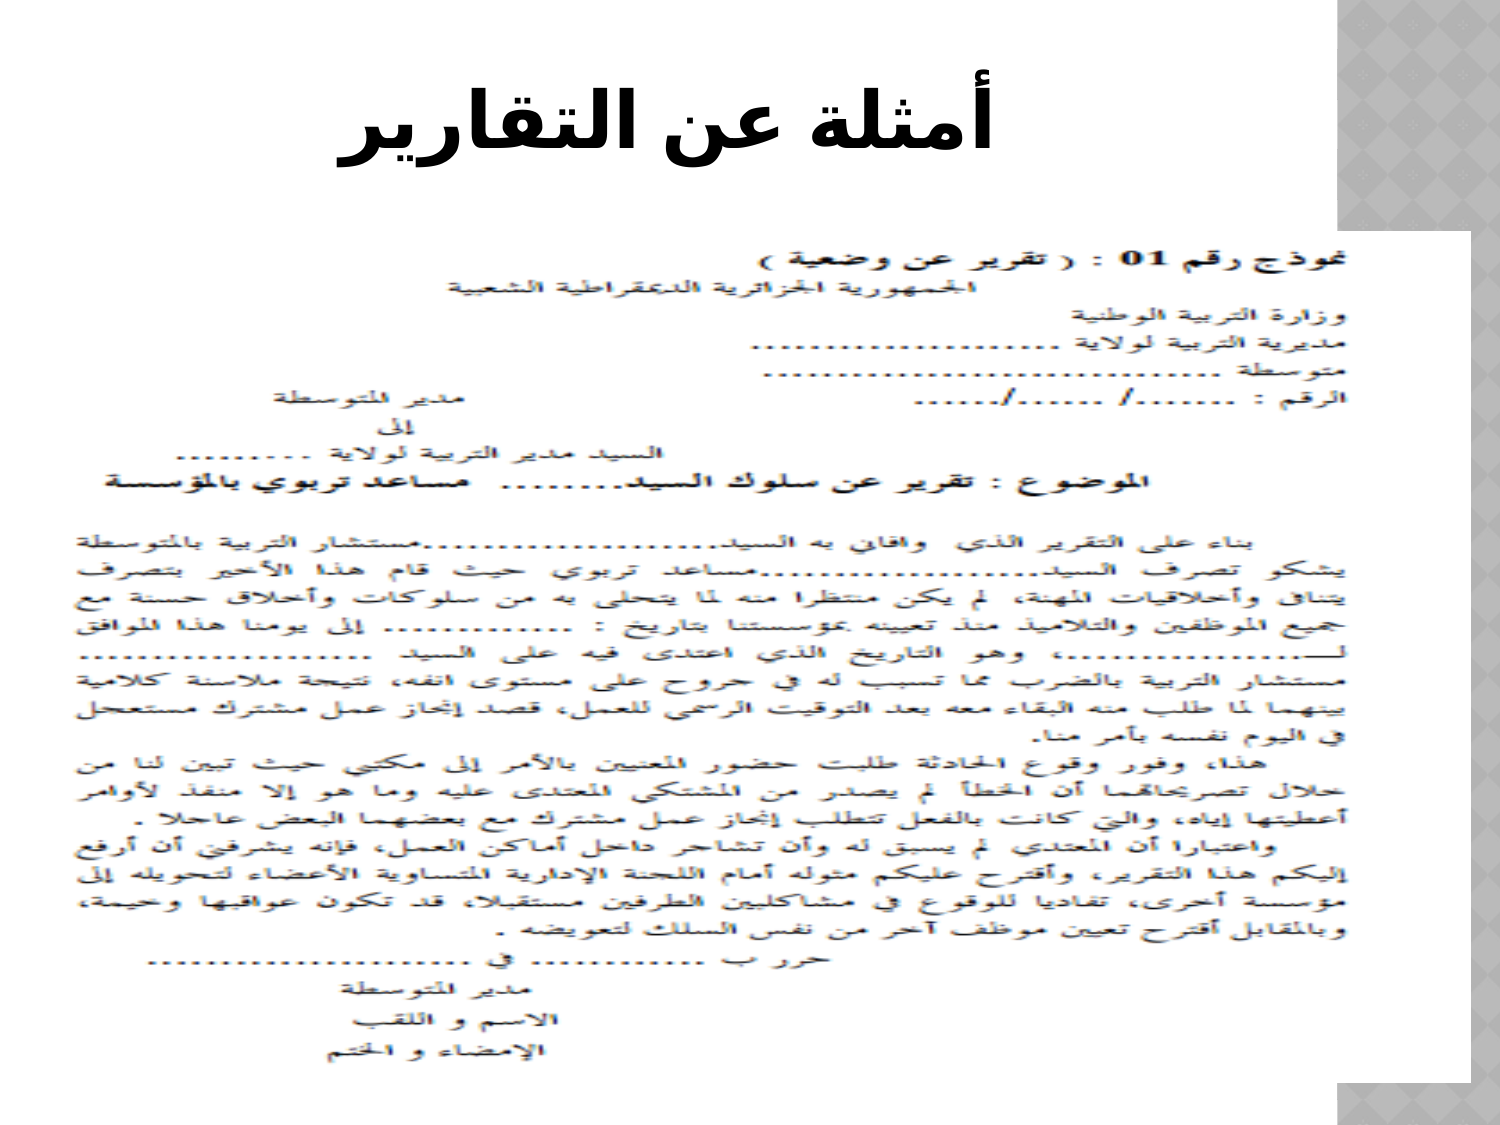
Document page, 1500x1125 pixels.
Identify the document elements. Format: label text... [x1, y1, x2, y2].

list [0, 231, 1471, 1083]
title أمثلة عن التقارير [75, 0, 1263, 164]
